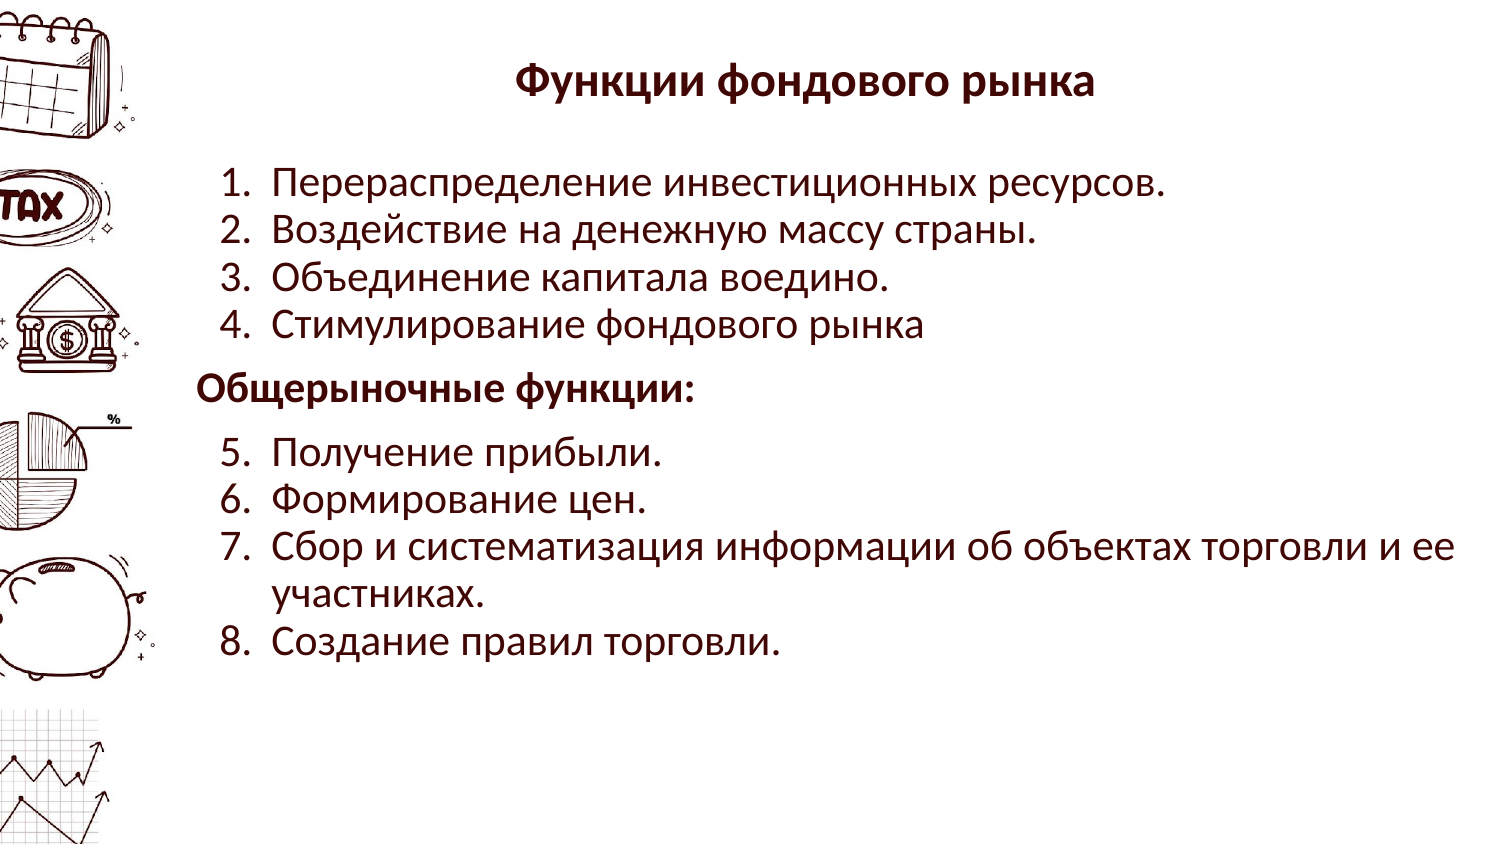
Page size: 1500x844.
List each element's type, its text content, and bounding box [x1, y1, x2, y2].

picture [0, 1, 1500, 844]
title Функции фондового рынка [158, 48, 1453, 113]
list Перераспределение инвестиционных ресурсов. Воздействие на денежную массу страны. Объединение капитала воедино. Стимулирование фондового рынка Общерыночные функции: Получение прибыли. Формирование цен. Сбор и систематизация информации об объектах торговли и ее участниках. Создание правил торговли. [185, 153, 1480, 762]
